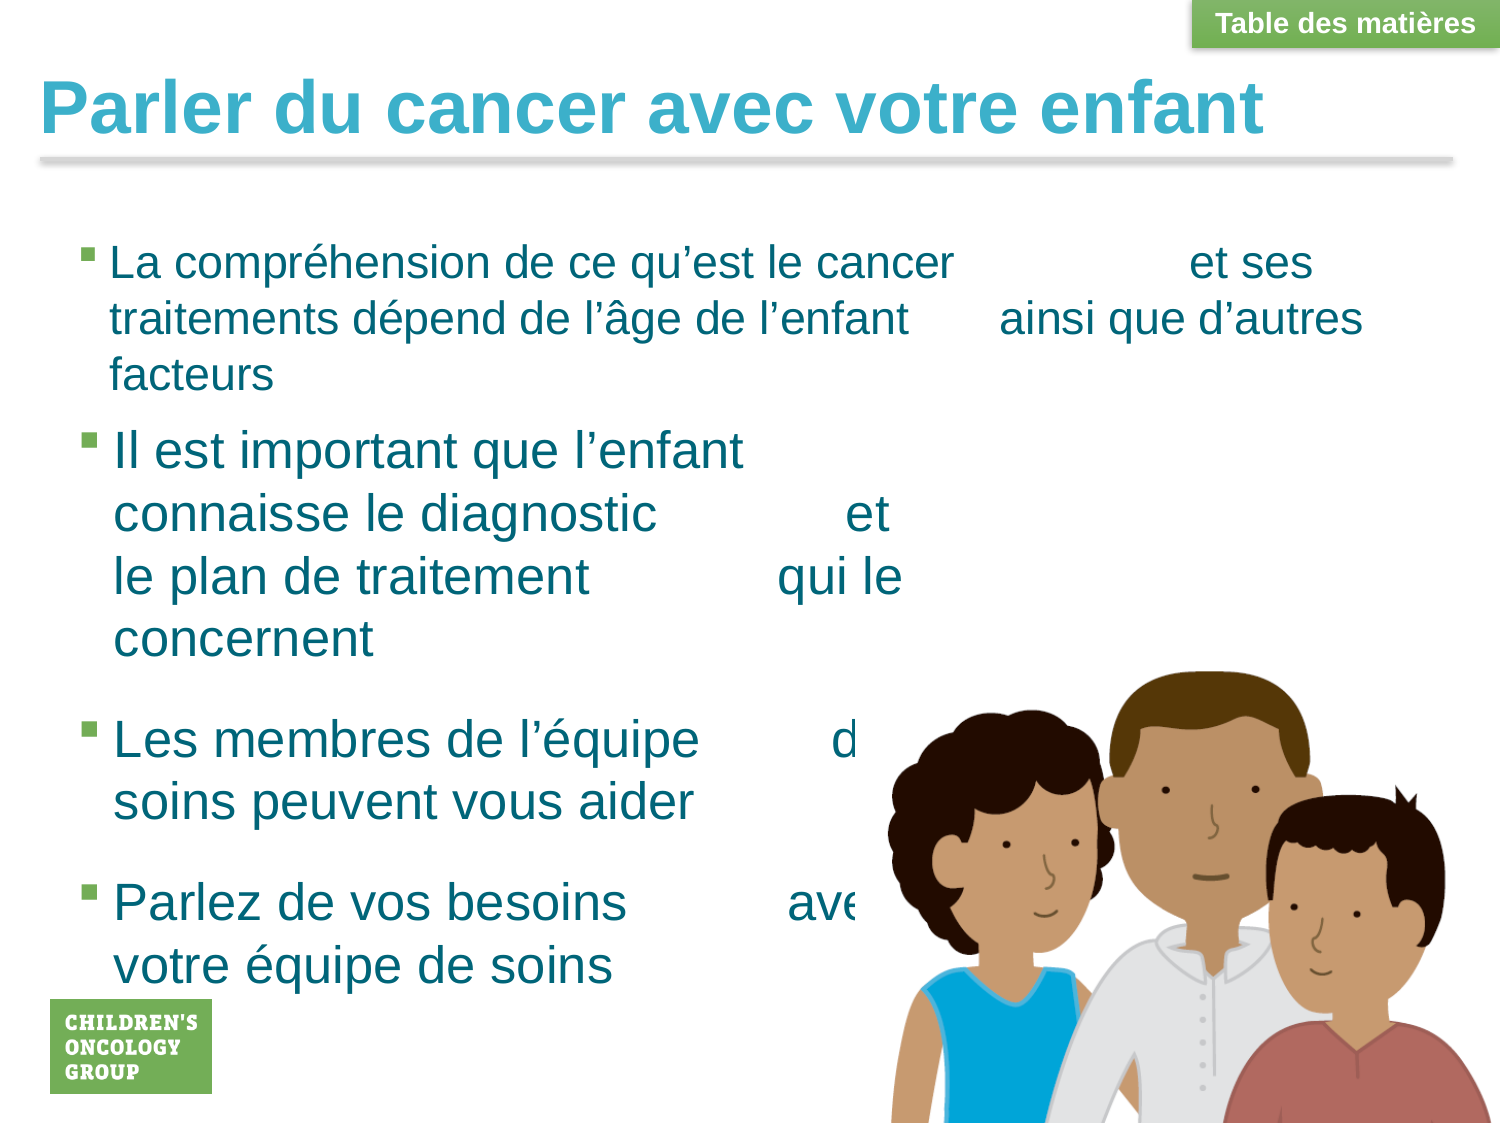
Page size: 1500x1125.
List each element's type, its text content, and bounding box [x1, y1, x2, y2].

picture [855, 659, 1500, 1123]
picture [50, 999, 212, 1094]
text_box Il est important que l’enfant connaisse le diagnostic et le plan de traitement qui le concernent Les membres de l’équipe de soins peuvent vous aider Parlez de vos besoins avec votre équipe de soins [62, 408, 921, 1008]
list La compréhension de ce qu’est le cancer et ses traitements dépend de l’âge de l’enfant ainsi que d’autres facteurs [62, 224, 1432, 409]
title Parler du cancer avec votre enfant [24, 60, 1432, 158]
text_box Table des matières [1192, 0, 1500, 48]
